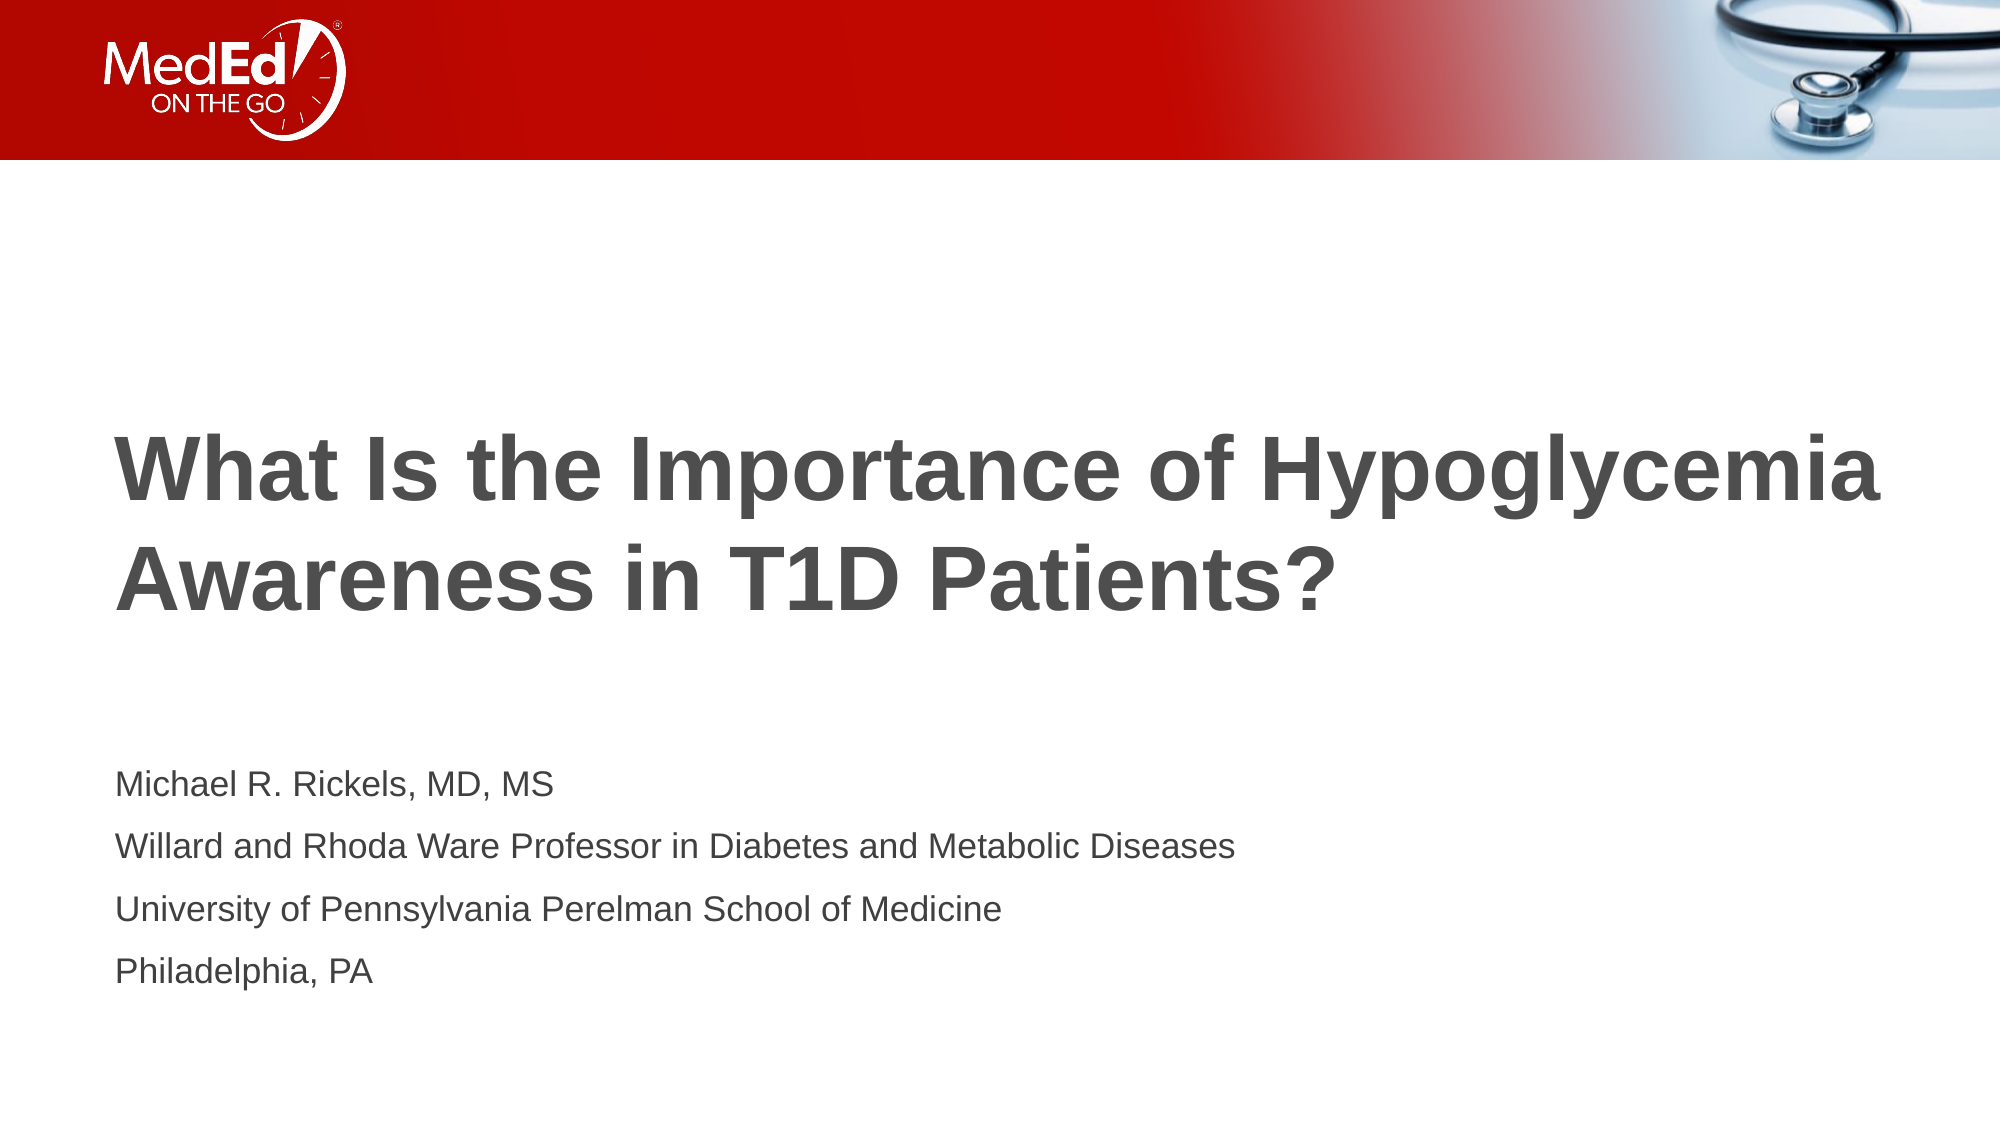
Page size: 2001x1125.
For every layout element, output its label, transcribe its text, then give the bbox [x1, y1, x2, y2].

picture [0, 0, 2000, 160]
title What Is the Importance of Hypoglycemia Awareness in T1D Patients? [99, 284, 1900, 753]
list Michael R. Rickels, MD, MS Willard and Rhoda Ware Professor in Diabetes and Metabolic Diseases University of Pennsylvania Perelman School of Medicine Philadelphia, PA [99, 752, 1825, 999]
